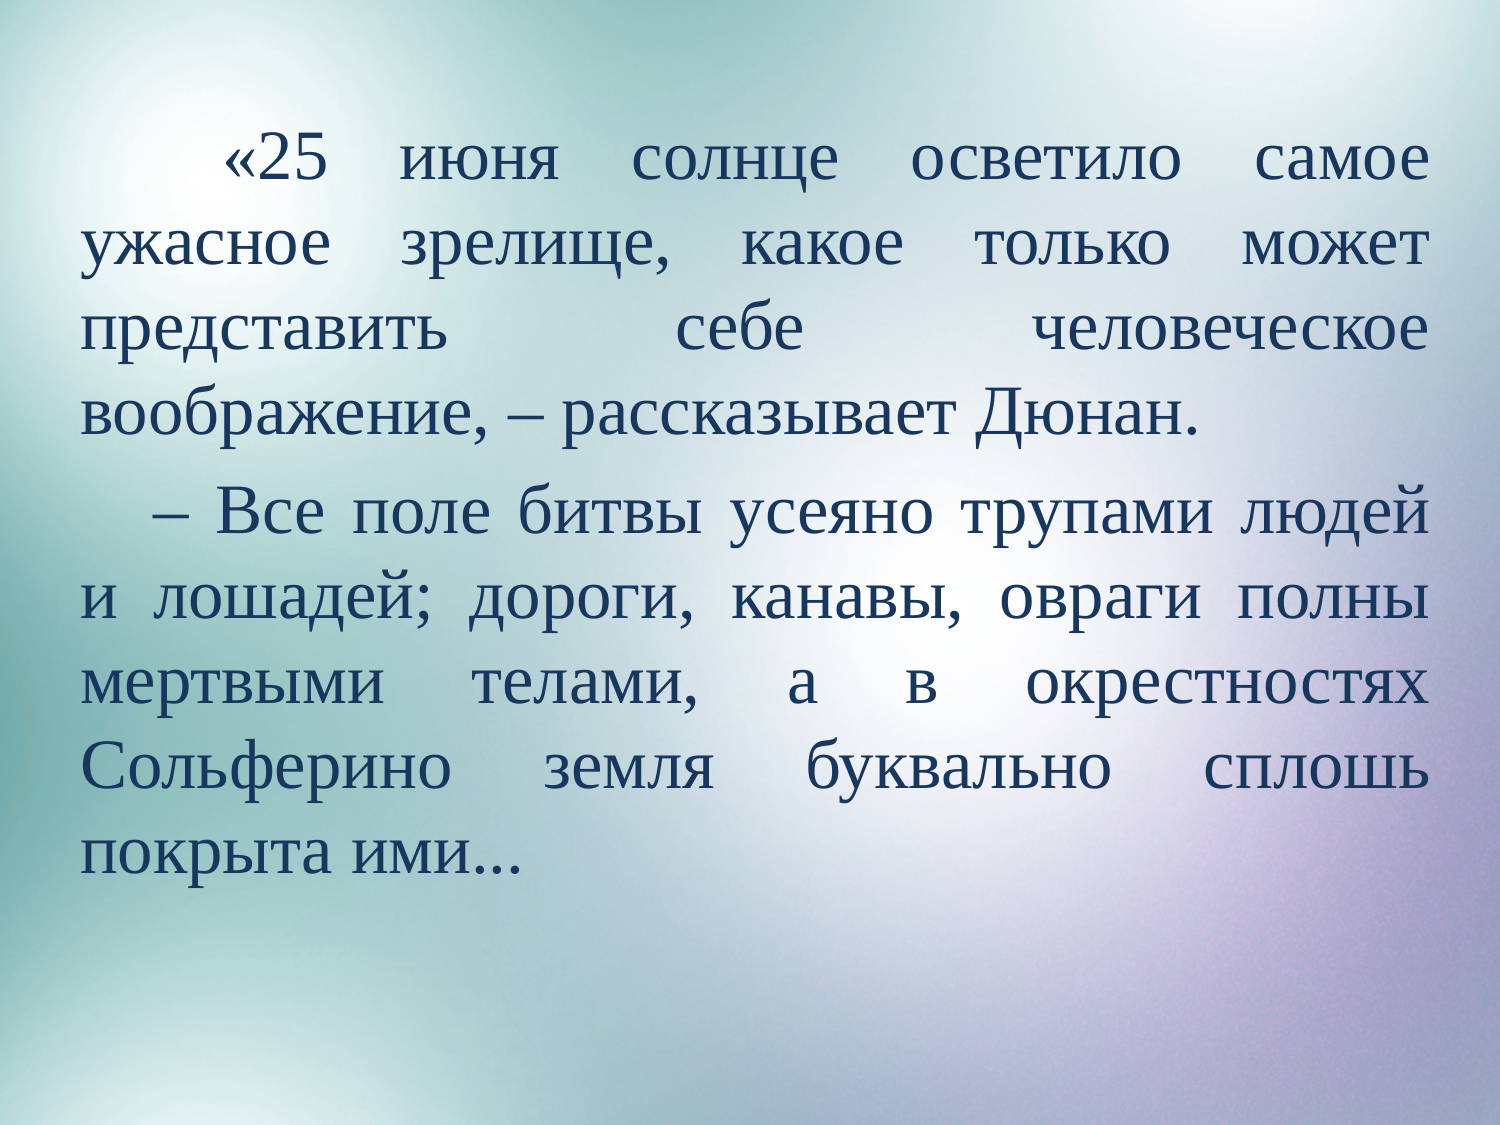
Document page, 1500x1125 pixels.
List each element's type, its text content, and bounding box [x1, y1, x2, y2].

picture [0, 0, 1500, 1125]
list «25 июня солнце осветило самое ужасное зрелище, какое только может представить себе человеческое воображение, – рассказывает Дюнан. – Все поле битвы усеяно трупами людей и лошадей; дороги, канавы, овраги полны мертвыми телами, а в окрестностях Сольферино земля буквально сплошь покрыта ими... [64, 101, 1447, 1035]
